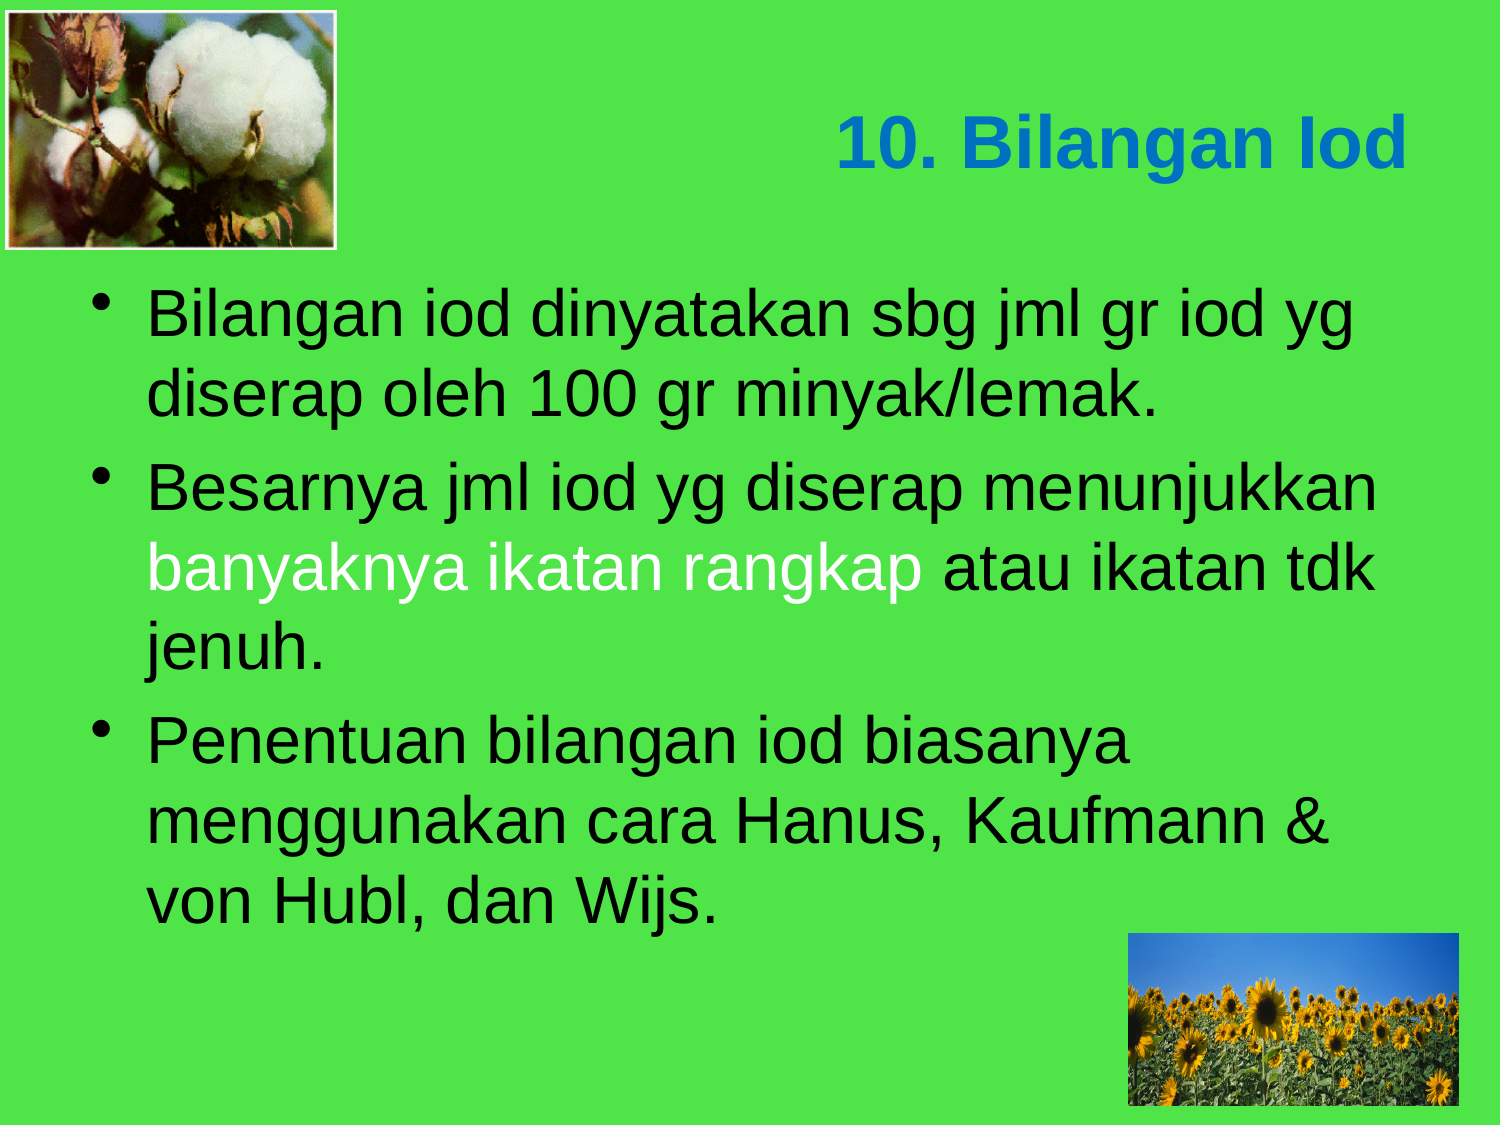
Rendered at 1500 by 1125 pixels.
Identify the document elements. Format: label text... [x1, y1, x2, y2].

list Bilangan iod dinyatakan sbg jml gr iod yg diserap oleh 100 gr minyak/lemak. Besarnya jml iod yg diserap menunjukkan banyaknya ikatan rangkap atau ikatan tdk jenuh. Penentuan bilangan iod biasanya menggunakan cara Hanus, Kaufmann & von Hubl, dan Wijs. [75, 262, 1425, 1005]
picture [1128, 933, 1459, 1106]
title 10. Bilangan Iod [75, 45, 1425, 233]
picture [5, 10, 337, 250]
